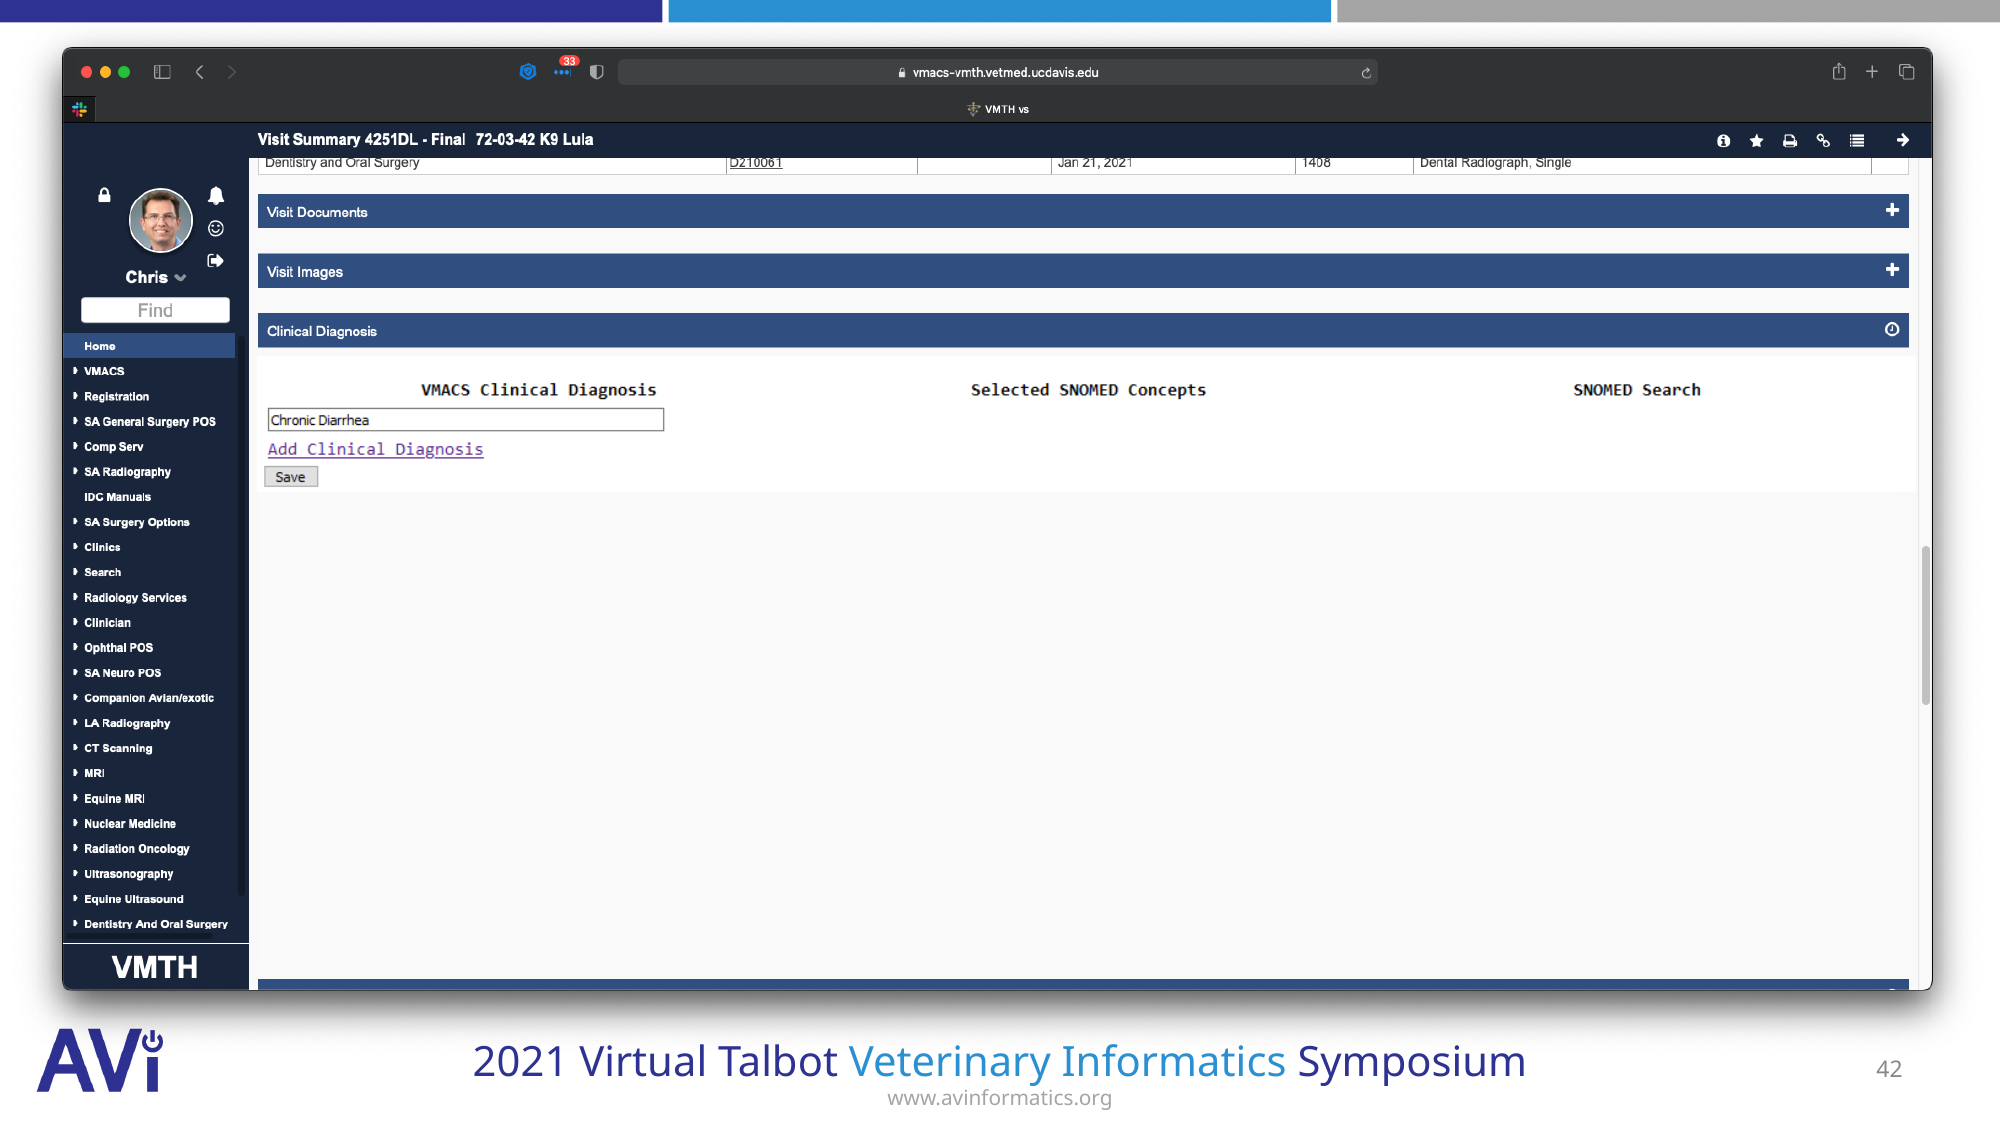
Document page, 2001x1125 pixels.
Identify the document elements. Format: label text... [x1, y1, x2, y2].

slide_number 42 [1773, 1067, 1918, 1101]
picture [257, 356, 1916, 492]
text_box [10, 12, 1984, 1058]
picture [36, 1058, 165, 1104]
